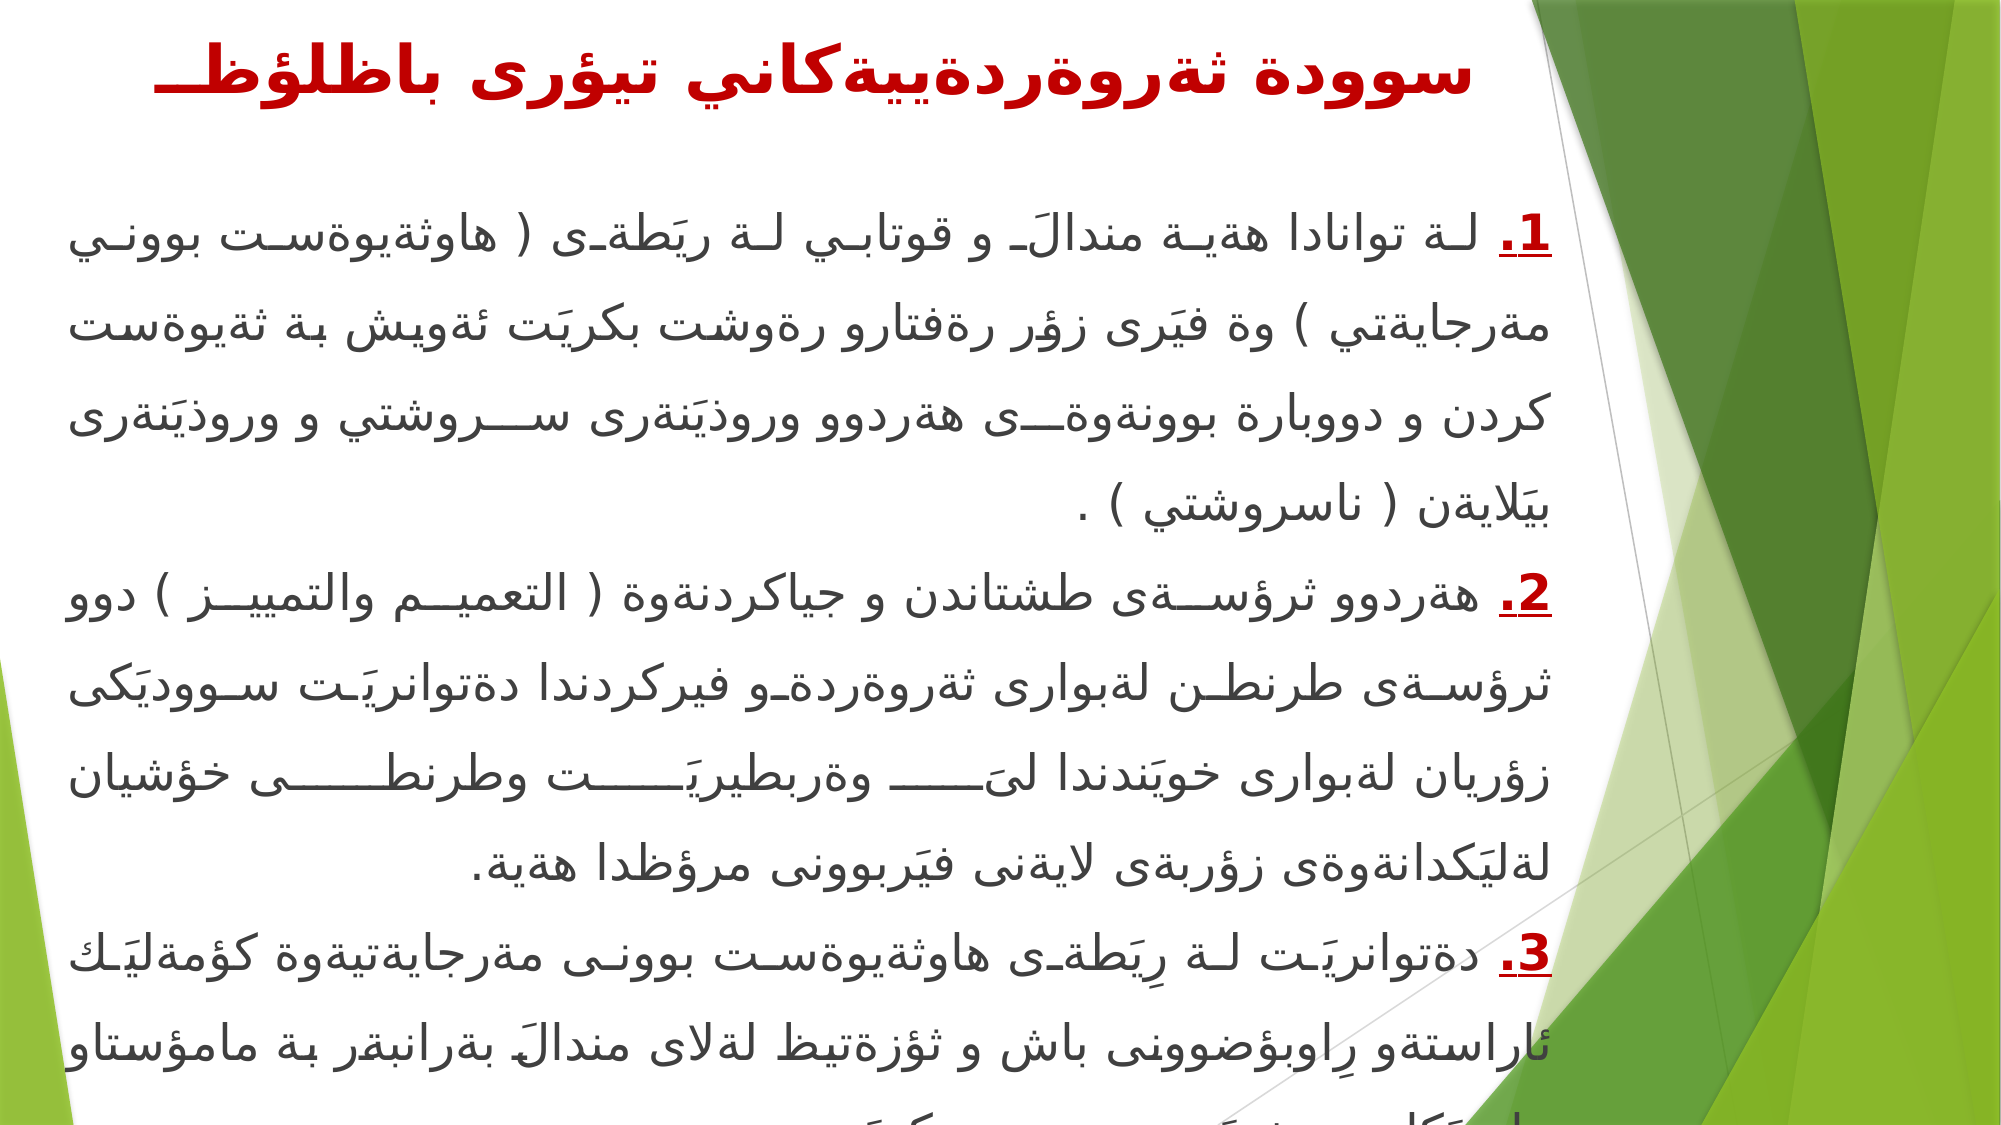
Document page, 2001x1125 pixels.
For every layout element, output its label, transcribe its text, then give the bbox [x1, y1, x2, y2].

title سوودة ثةروةردةييةكاني تيؤرى باظلؤظــ [111, 19, 1522, 142]
list 1. لة توانادا هةية مندالَ و قوتابي لة ريَطةى ( هاوثةيوةست بووني مةرجايةتي ) وة فيَرى زؤر رةفتارو رةوشت بكريَت ئةويش بة ثةيوةست كردن و دووبارة بوونةوةى هةردوو وروذيَنةرى سروشتي و وروذيَنةرى بيَلايةن ( ناسروشتي ) . 2. هةردوو ثرؤسةى طشتاندن و جياكردنةوة ( التعميم والتمييز ) دوو ثرؤسةى طرنطن لةبوارى ثةروةردةو فيركردندا دةتوانريَت سووديَكى زؤريان لةبوارى خويَندندا لىَ وةربطيريَت وطرنطى خؤشيان لةليَكدانةوةى زؤربةى لايةنى فيَربوونى مرؤظدا هةية. 3. دةتوانريَت لة رِيَطةى هاوثةيوةست بوونى مةرجايةتيةوة كؤمةليَك ئاراستةو رِاوبؤضوونى باش و ثؤزةتيظ لةلاى مندالَ بةرانبةر بة مامؤستاو هاورِيَكانى و خويَندن دروست بكريَت. [52, 163, 1568, 1083]
